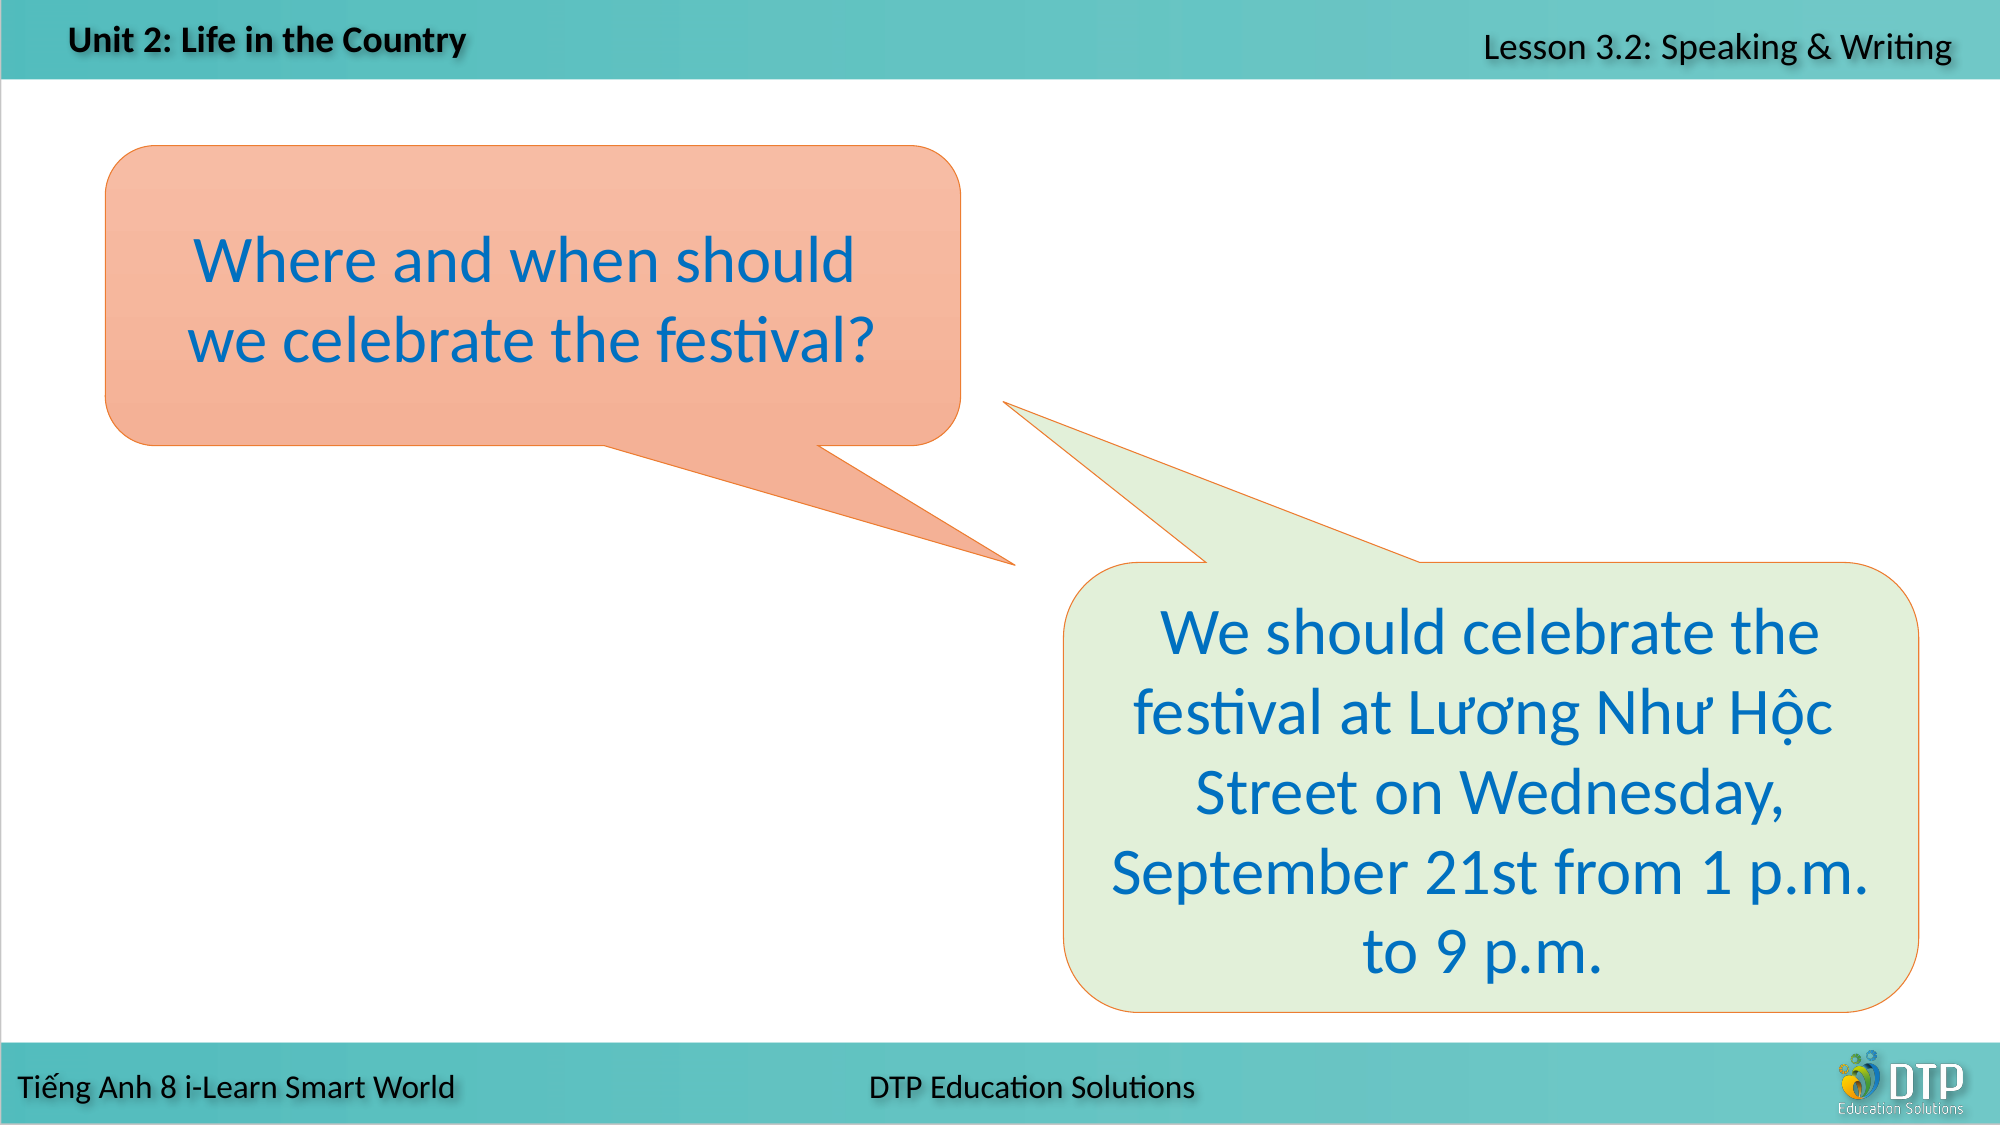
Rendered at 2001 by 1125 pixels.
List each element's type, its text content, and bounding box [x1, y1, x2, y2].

text_box We should celebrate the festival at Lương Như Hộc Street on Wednesday, September 21st from 1 p.m. to 9 p.m. [1002, 401, 1920, 1013]
text_box Where and when should we celebrate the festival? [104, 145, 1016, 566]
picture [0, 0, 2000, 1125]
